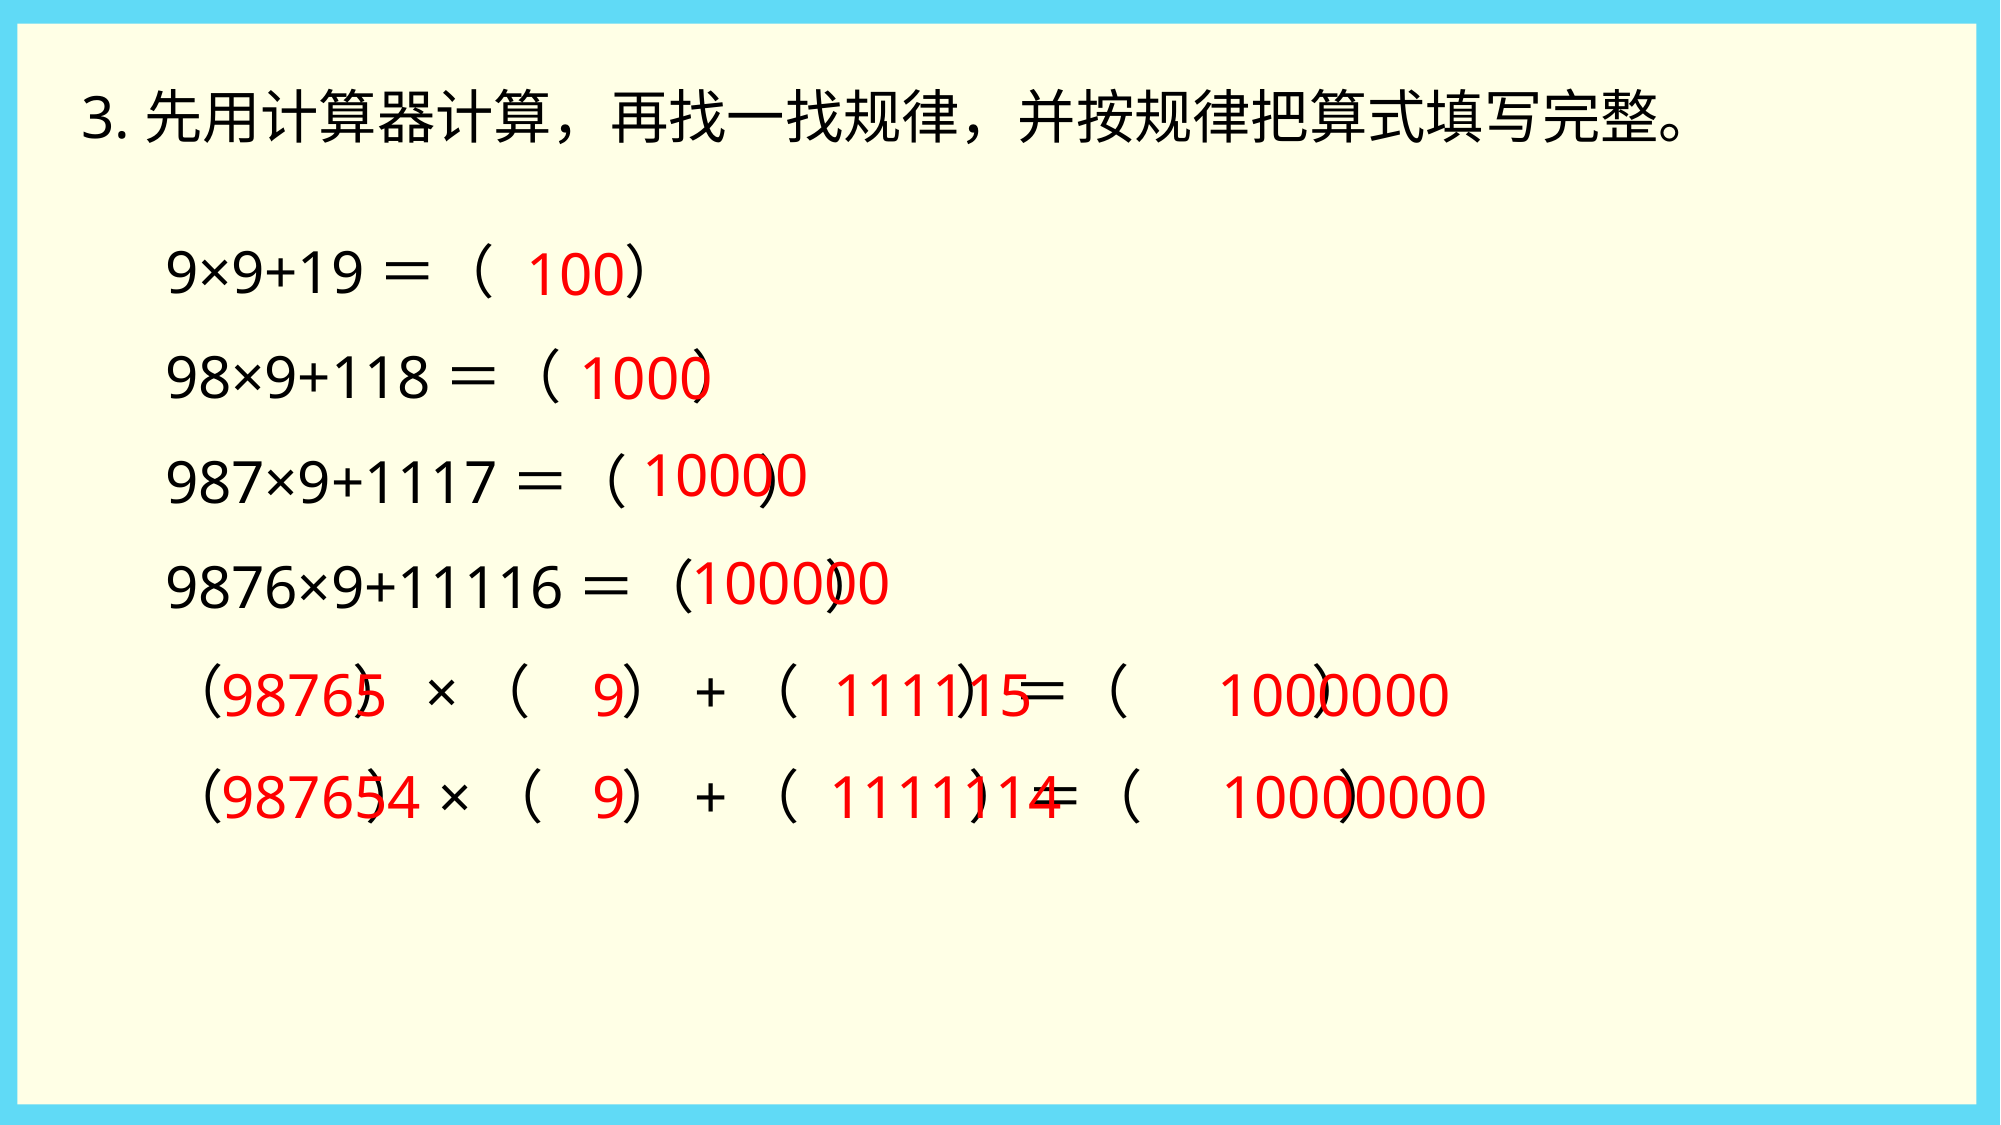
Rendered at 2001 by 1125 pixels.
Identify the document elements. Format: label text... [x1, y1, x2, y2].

text_box 1000 [564, 334, 758, 420]
text_box 10000 [627, 430, 842, 516]
text_box [1975, 0, 2000, 1103]
text_box 10000000 [1206, 753, 1514, 838]
text_box 9 [577, 753, 707, 838]
text_box 9 [577, 650, 707, 736]
text_box 987654 [206, 753, 461, 838]
text_box 1111114 [814, 753, 1094, 838]
text_box 100000 [676, 538, 931, 624]
text_box [0, 1103, 2000, 1125]
text_box 98765 [206, 650, 461, 736]
text_box 111115 [818, 650, 1097, 736]
text_box 1000000 [1203, 650, 1480, 736]
text_box 9×9+19＝（ ） 98×9+118＝（ ） 987×9+1117＝（ ） 9876×9+11116＝（ ） （ ）×（ ）+（ ）＝（ ） （ ）×（ ）+（ ）＝（ ） [150, 193, 1649, 838]
text_box 3.先用计算器计算，再找一找规律，并按规律把算式填写完整。 [66, 73, 1679, 158]
text_box 100 [511, 230, 677, 315]
text_box [0, 0, 18, 1103]
text_box [18, 0, 1975, 25]
